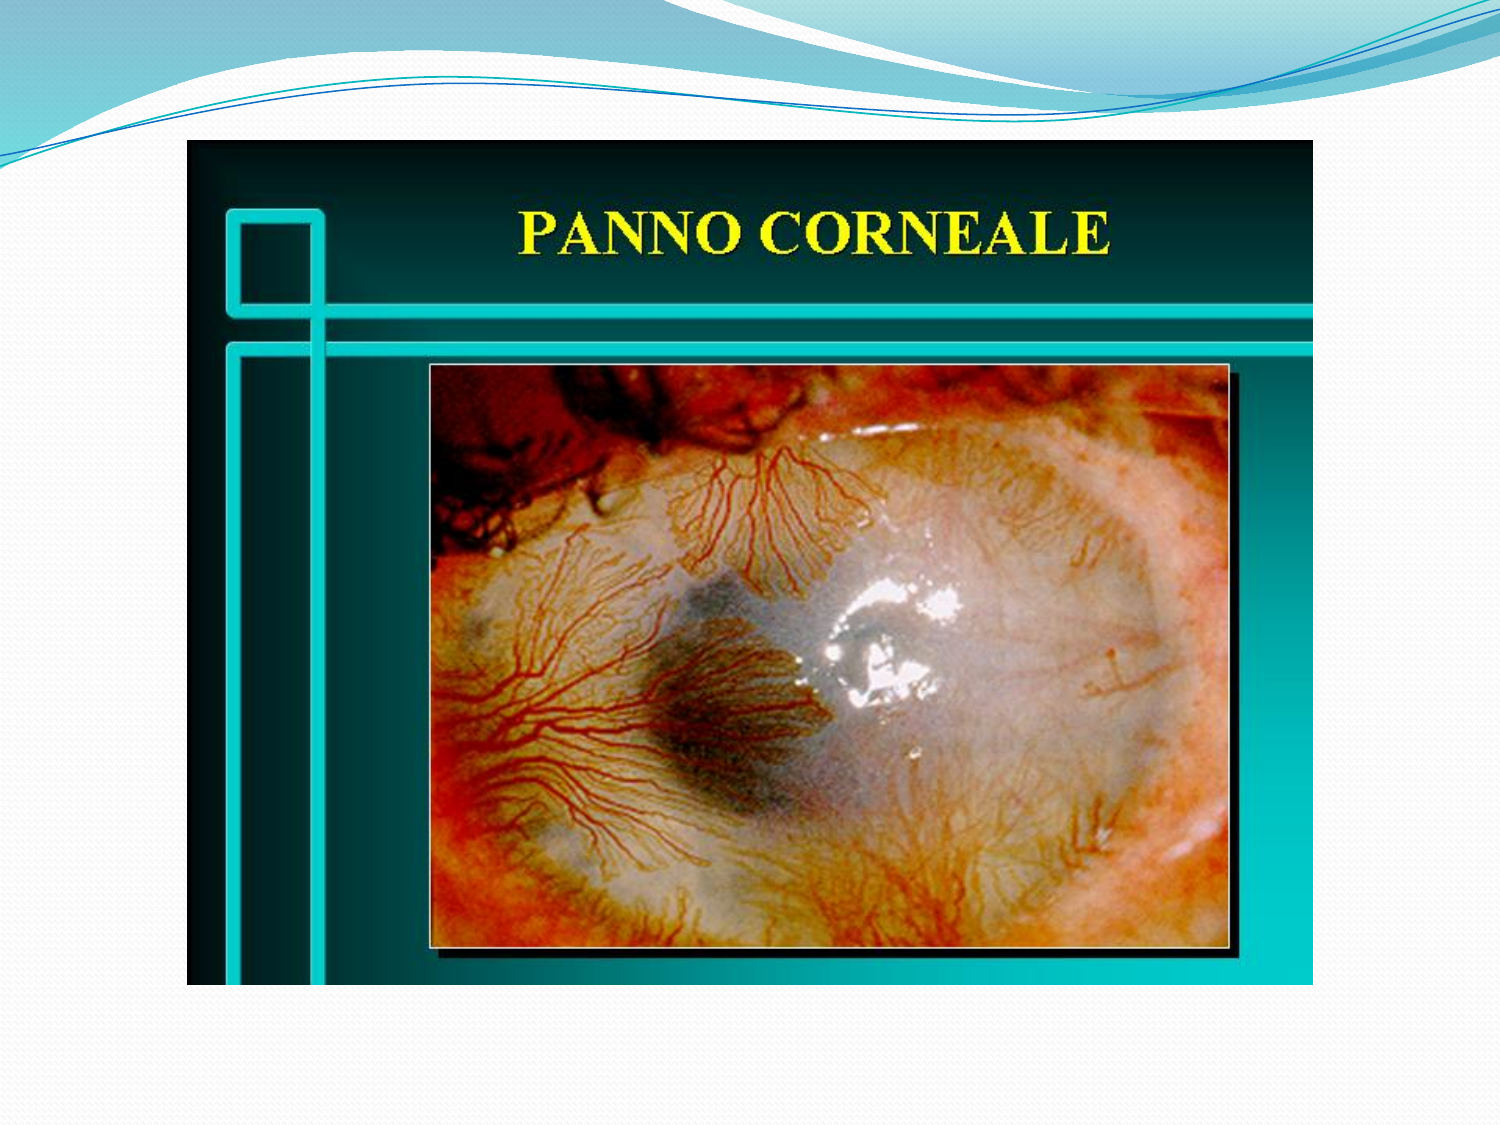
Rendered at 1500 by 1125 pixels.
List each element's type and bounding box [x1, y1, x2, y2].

picture [187, 140, 1313, 985]
